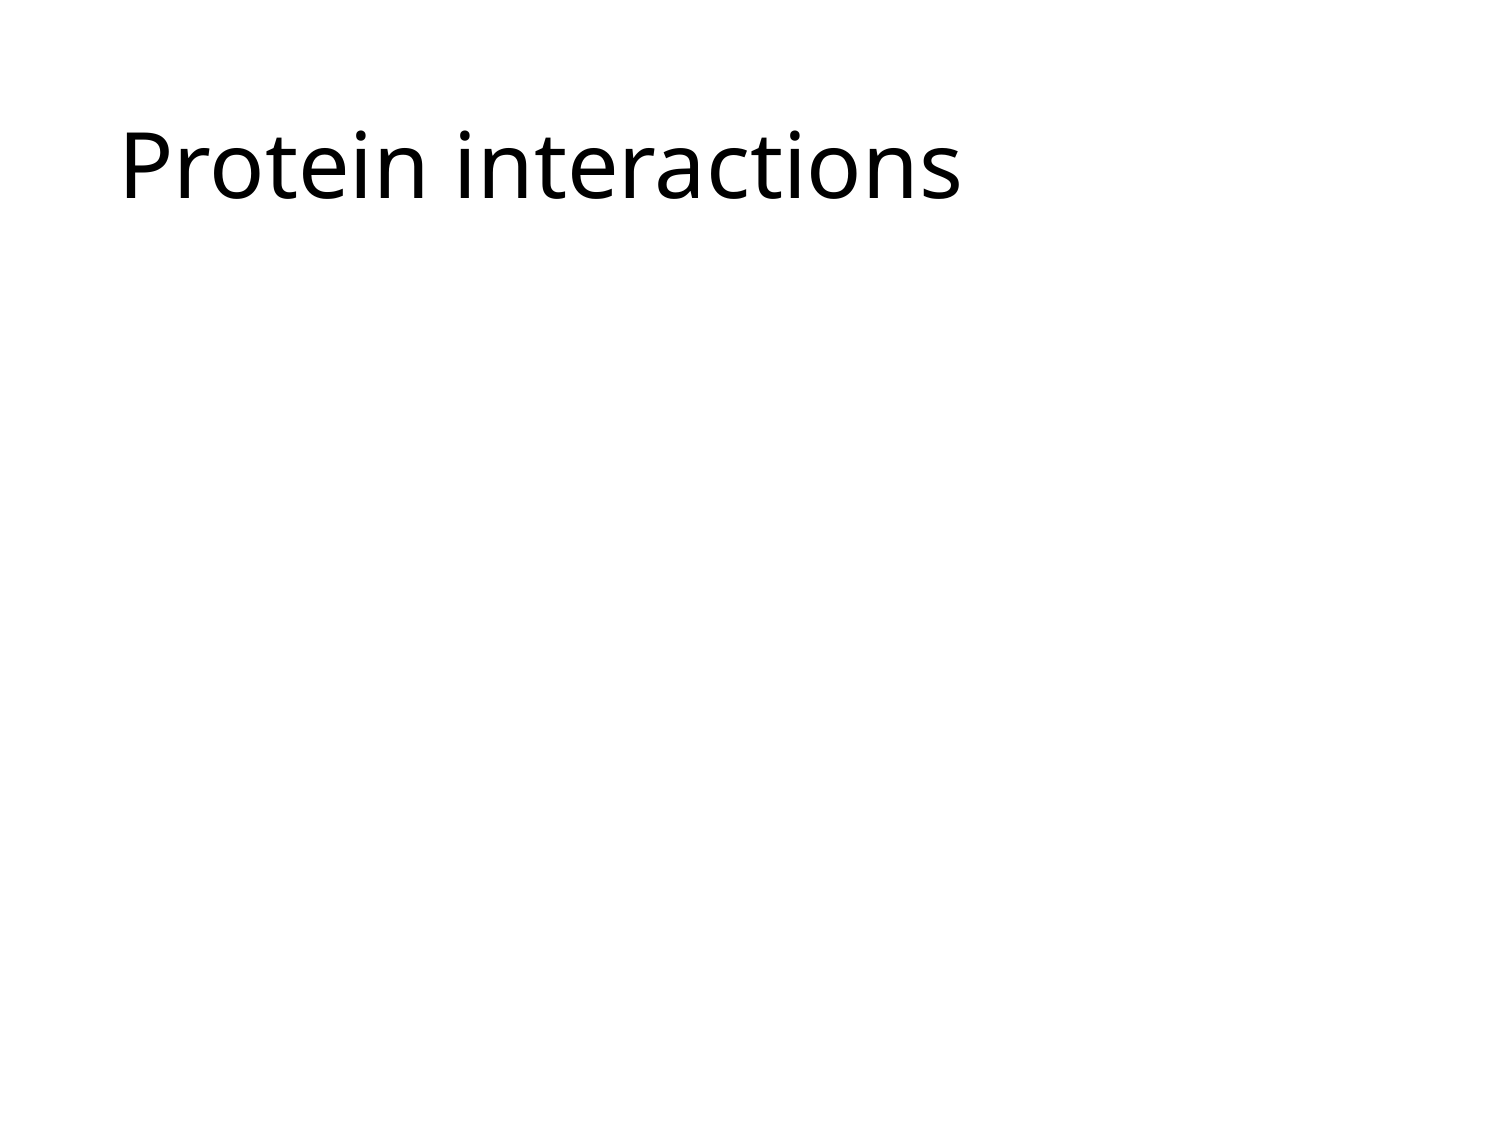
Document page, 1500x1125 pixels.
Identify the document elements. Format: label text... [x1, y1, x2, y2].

title Protein interactions [103, 59, 1397, 278]
